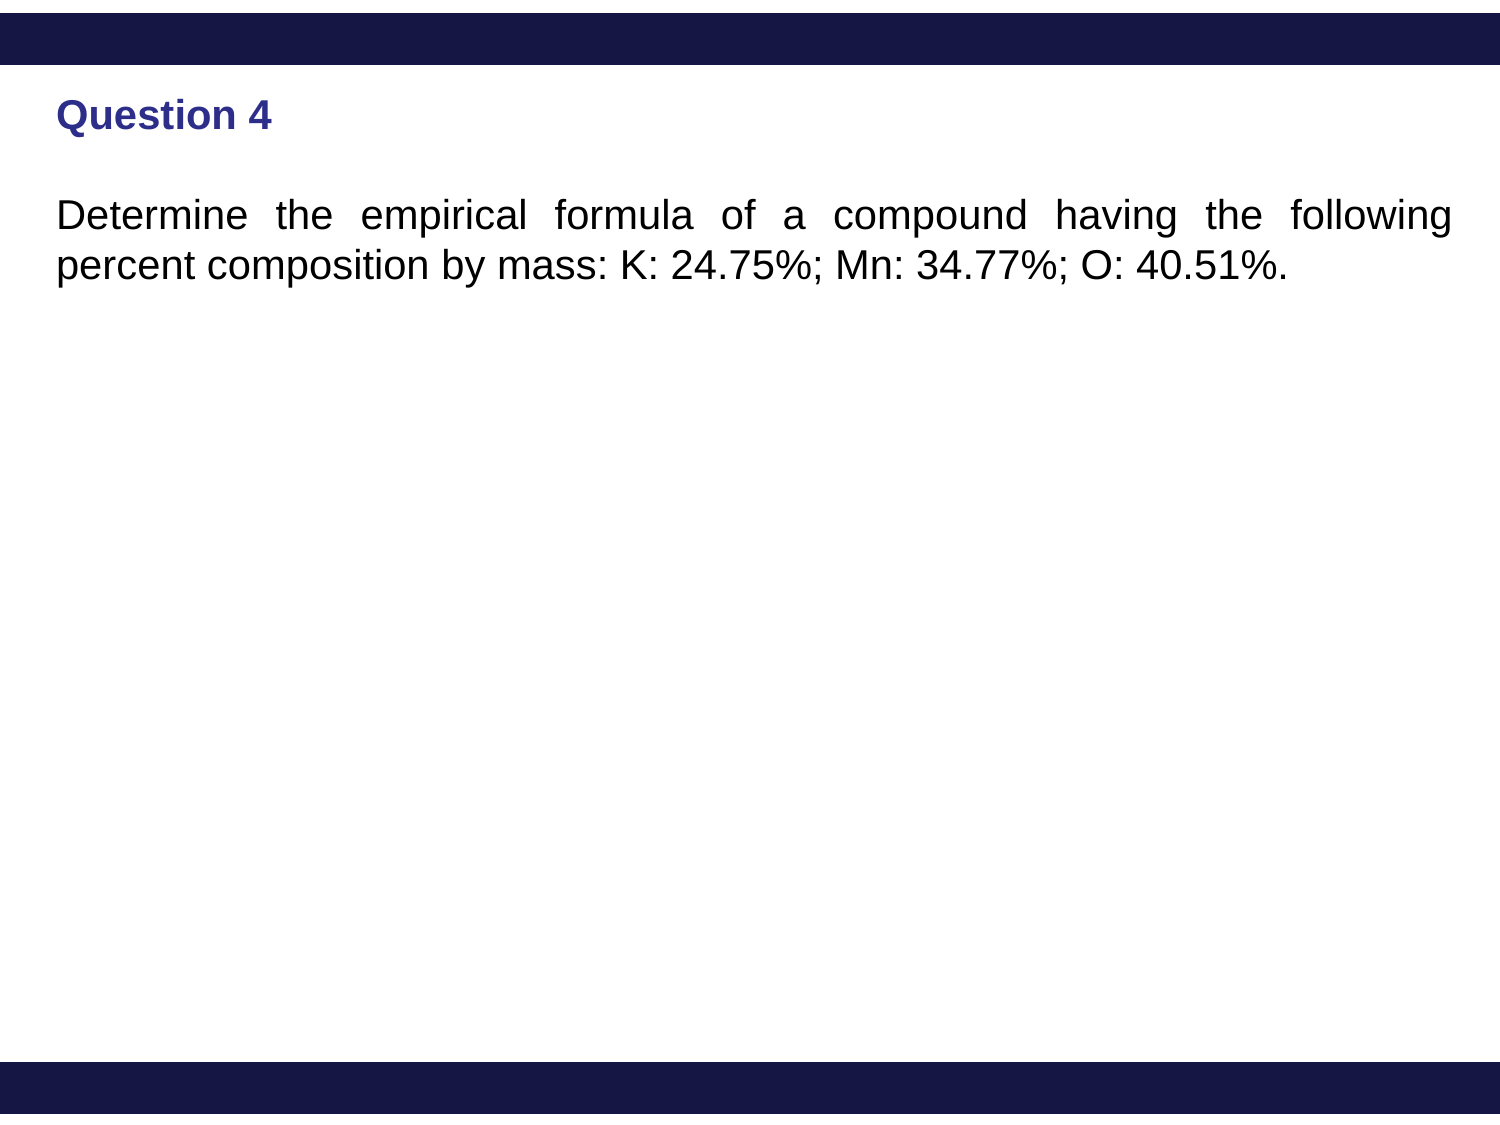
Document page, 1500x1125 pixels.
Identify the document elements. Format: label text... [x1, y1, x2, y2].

text_box [0, 14, 1500, 65]
text_box [0, 1062, 1500, 1113]
text_box Question 4 Determine the empirical formula of a compound having the following percent composition by mass: K: 24.75%; Mn: 34.77%; O: 40.51%. [41, 80, 1469, 296]
